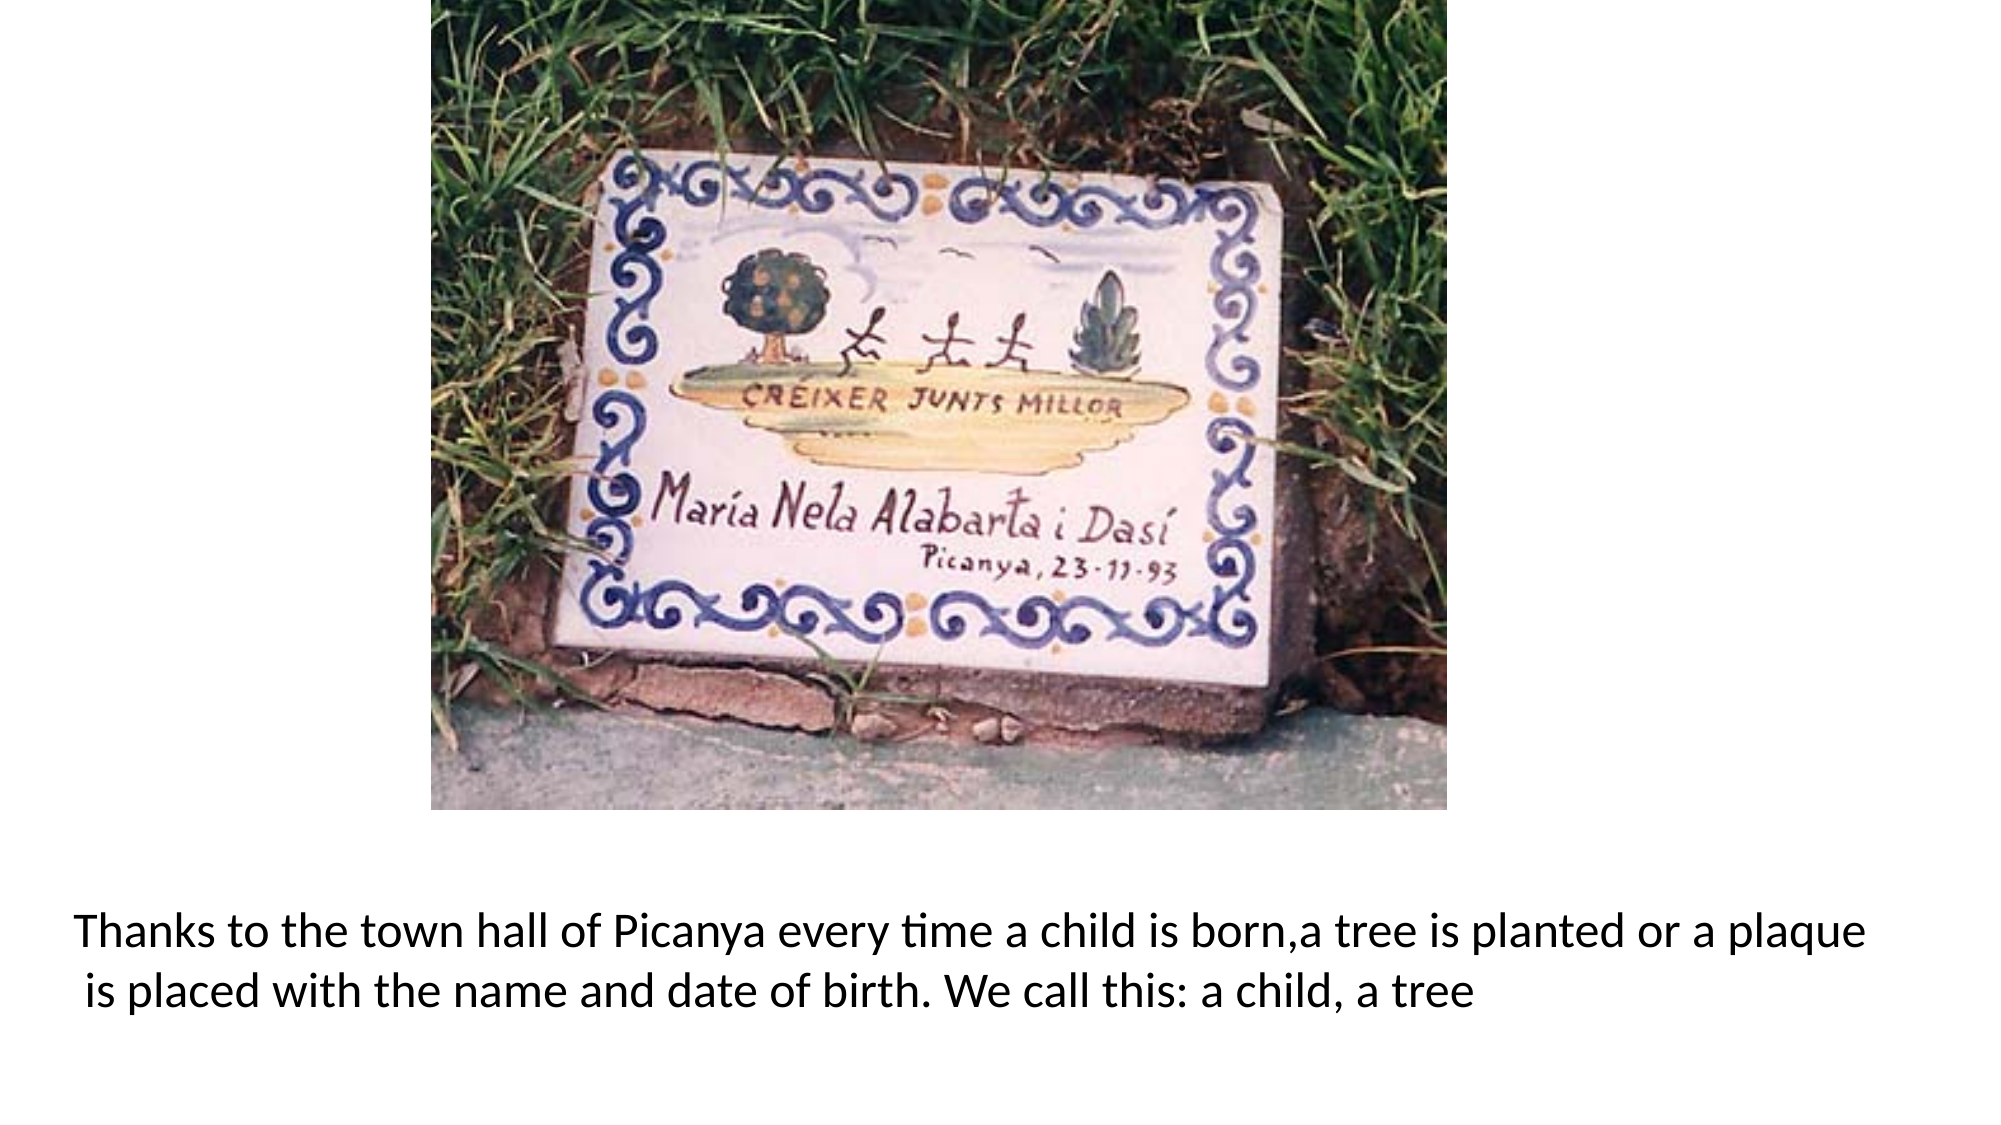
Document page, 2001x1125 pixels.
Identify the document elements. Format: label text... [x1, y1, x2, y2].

picture [431, 0, 1447, 810]
text_box Thanks to the town hall of Picanya every time a child is born,a tree is planted or a plaque is placed with the name and date of birth. We call this: a child, a tree [58, 890, 1883, 1026]
